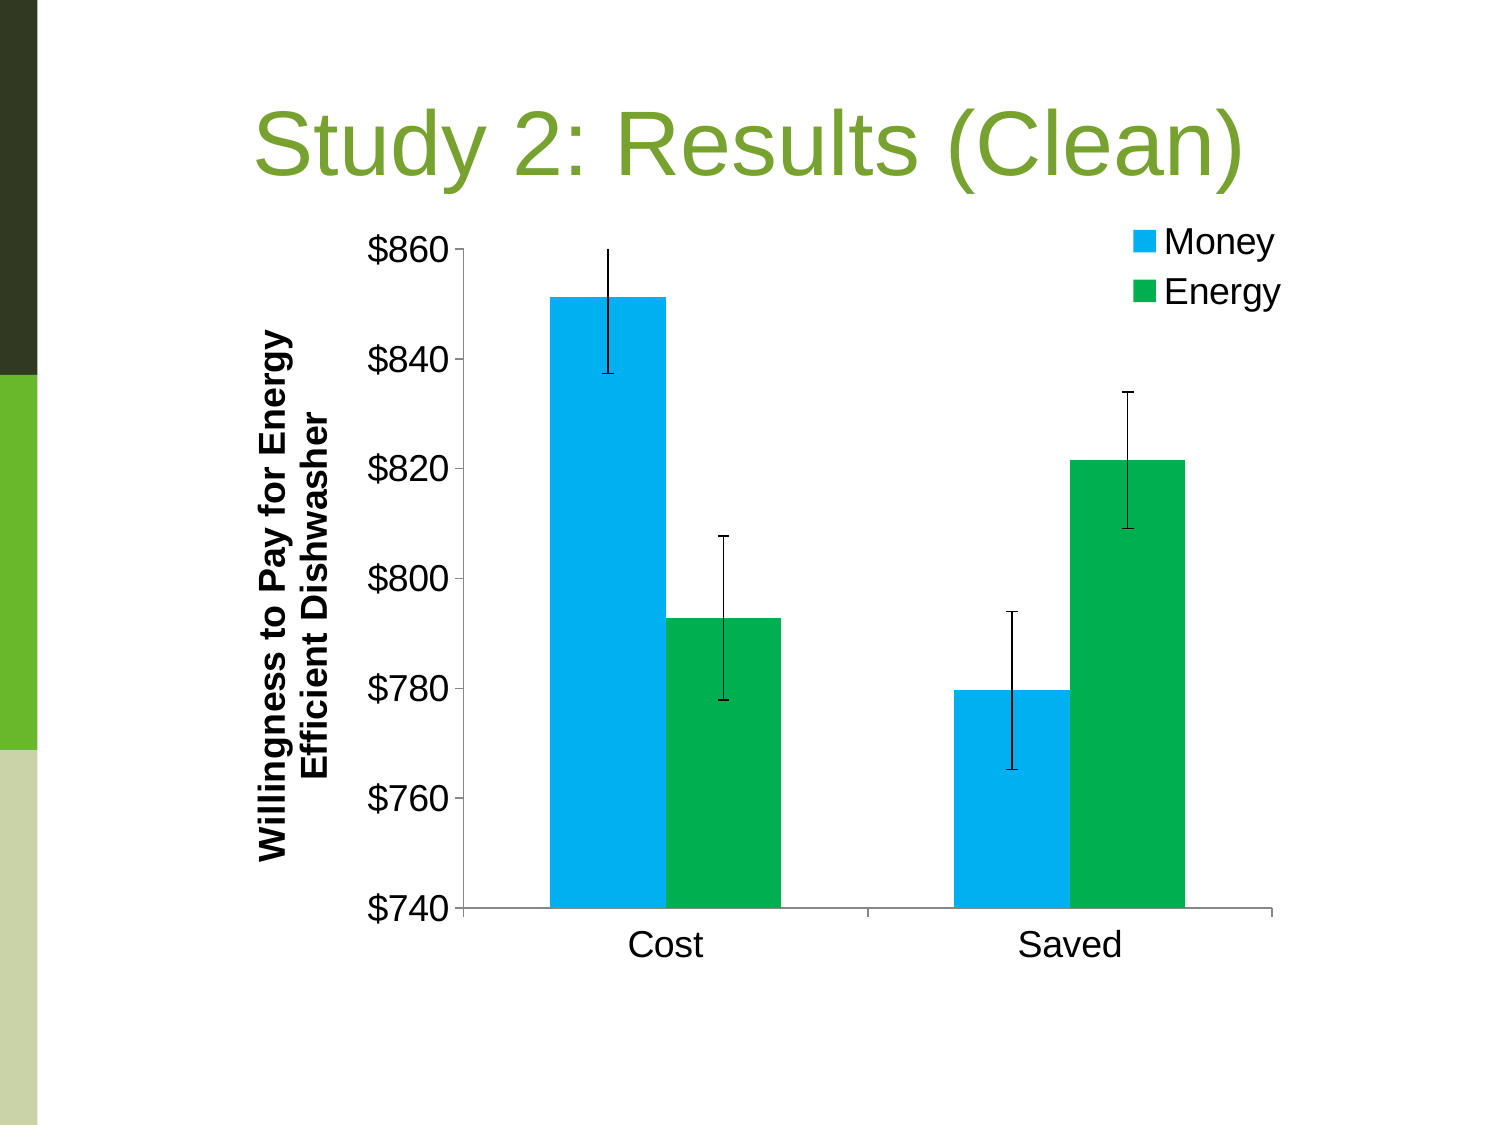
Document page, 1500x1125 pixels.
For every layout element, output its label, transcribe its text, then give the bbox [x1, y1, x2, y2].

chart [212, 212, 1294, 981]
title Study 2: Results (Clean) [75, 45, 1425, 233]
